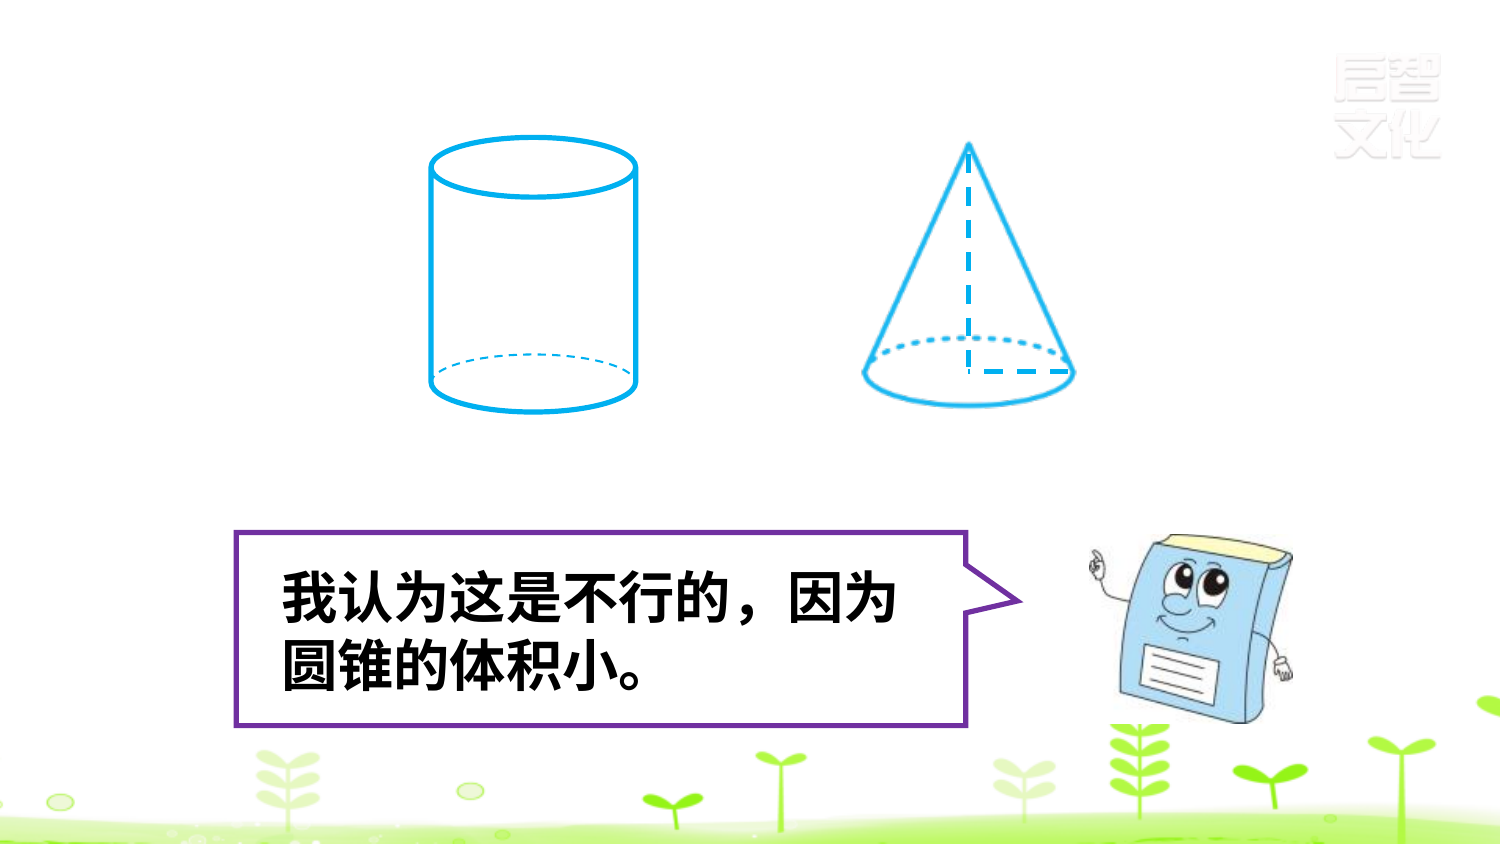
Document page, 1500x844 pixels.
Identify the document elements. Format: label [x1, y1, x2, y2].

text_box [430, 137, 636, 413]
text_box [810, 120, 1127, 429]
text_box [236, 532, 1293, 726]
picture [0, 0, 1500, 844]
